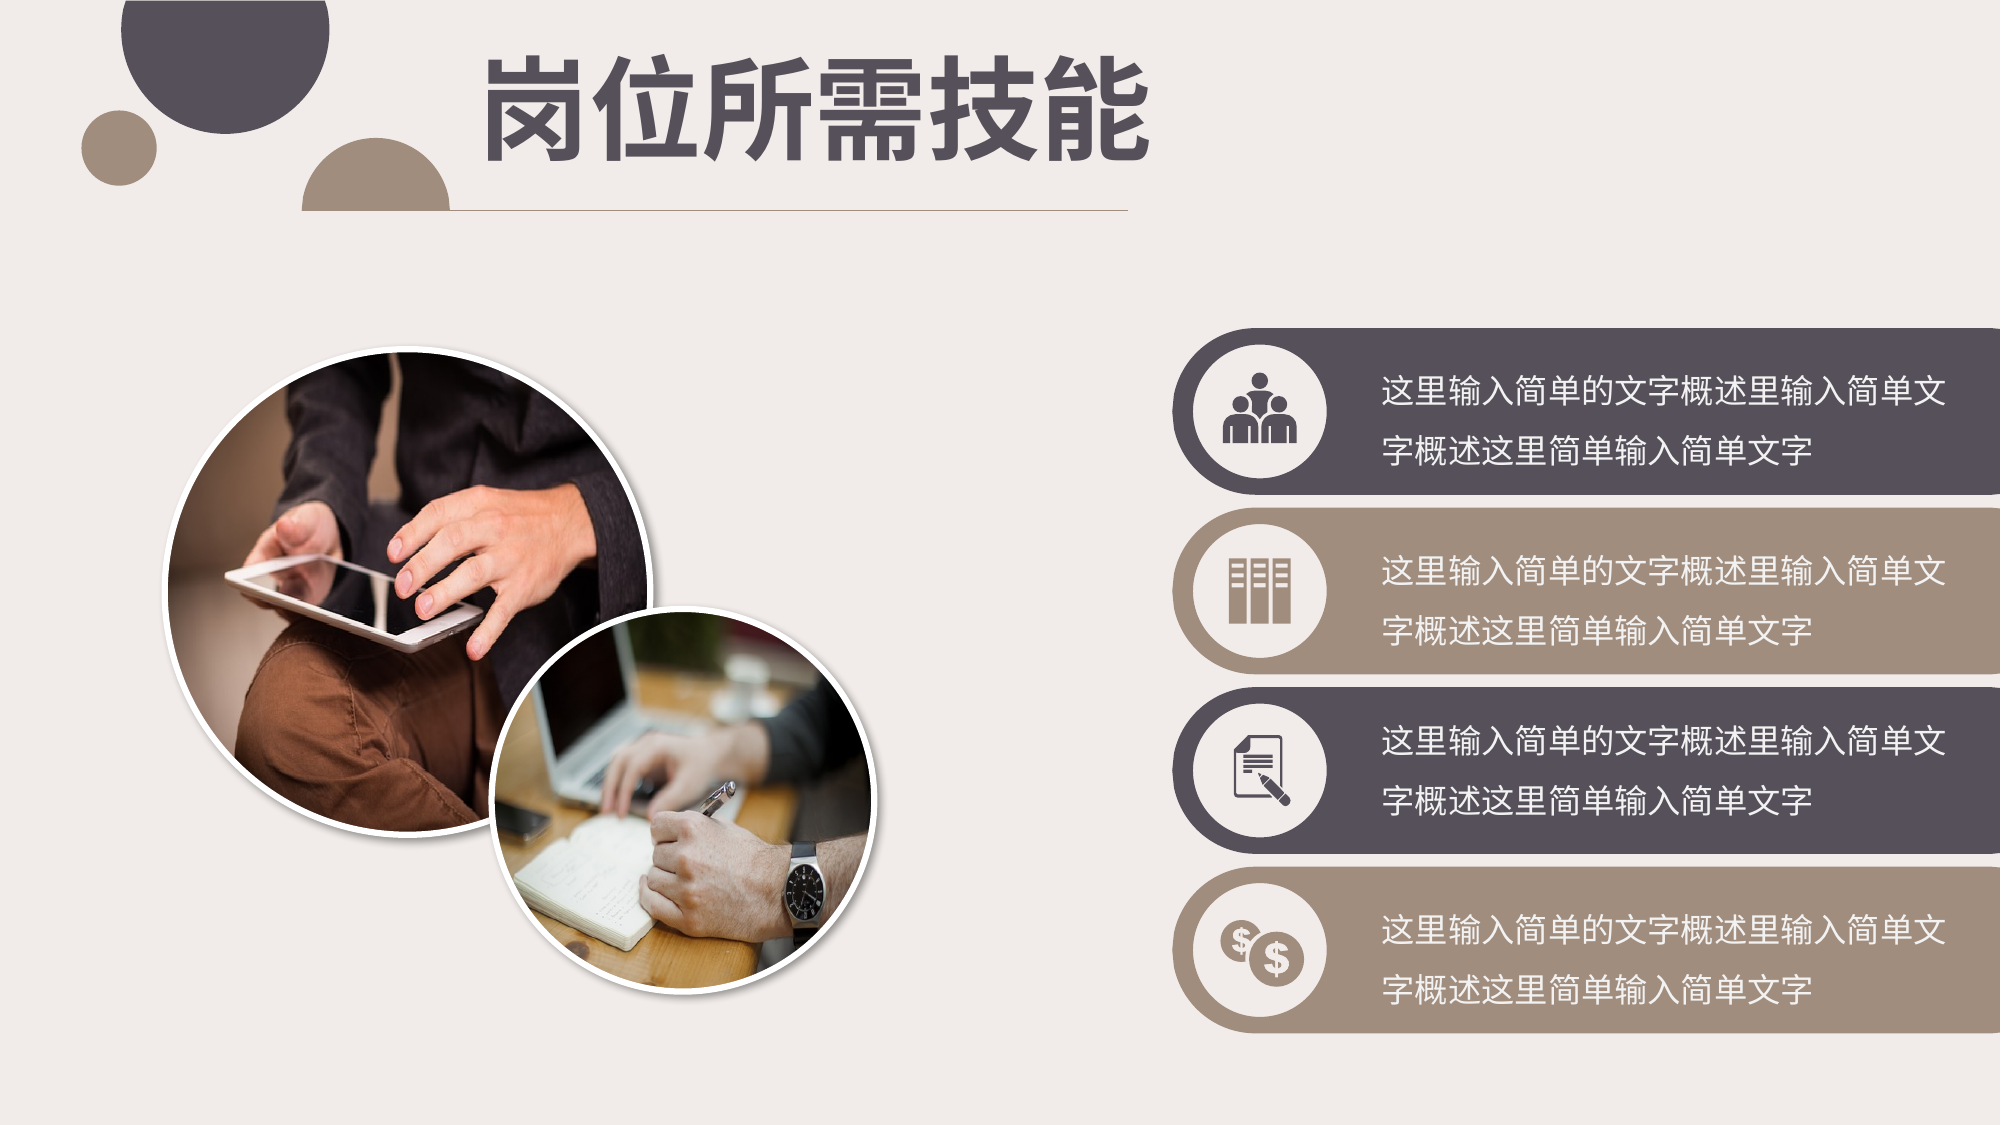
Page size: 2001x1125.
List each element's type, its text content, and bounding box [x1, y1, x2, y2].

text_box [1172, 687, 2000, 854]
text_box [80, 109, 158, 187]
text_box [163, 348, 652, 836]
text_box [1172, 866, 2000, 1034]
text_box 岗位所需技能 [462, 31, 1168, 182]
text_box [300, 136, 452, 212]
text_box [120, 0, 331, 135]
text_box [1172, 328, 2000, 495]
text_box [490, 607, 876, 993]
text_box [1172, 507, 2000, 675]
